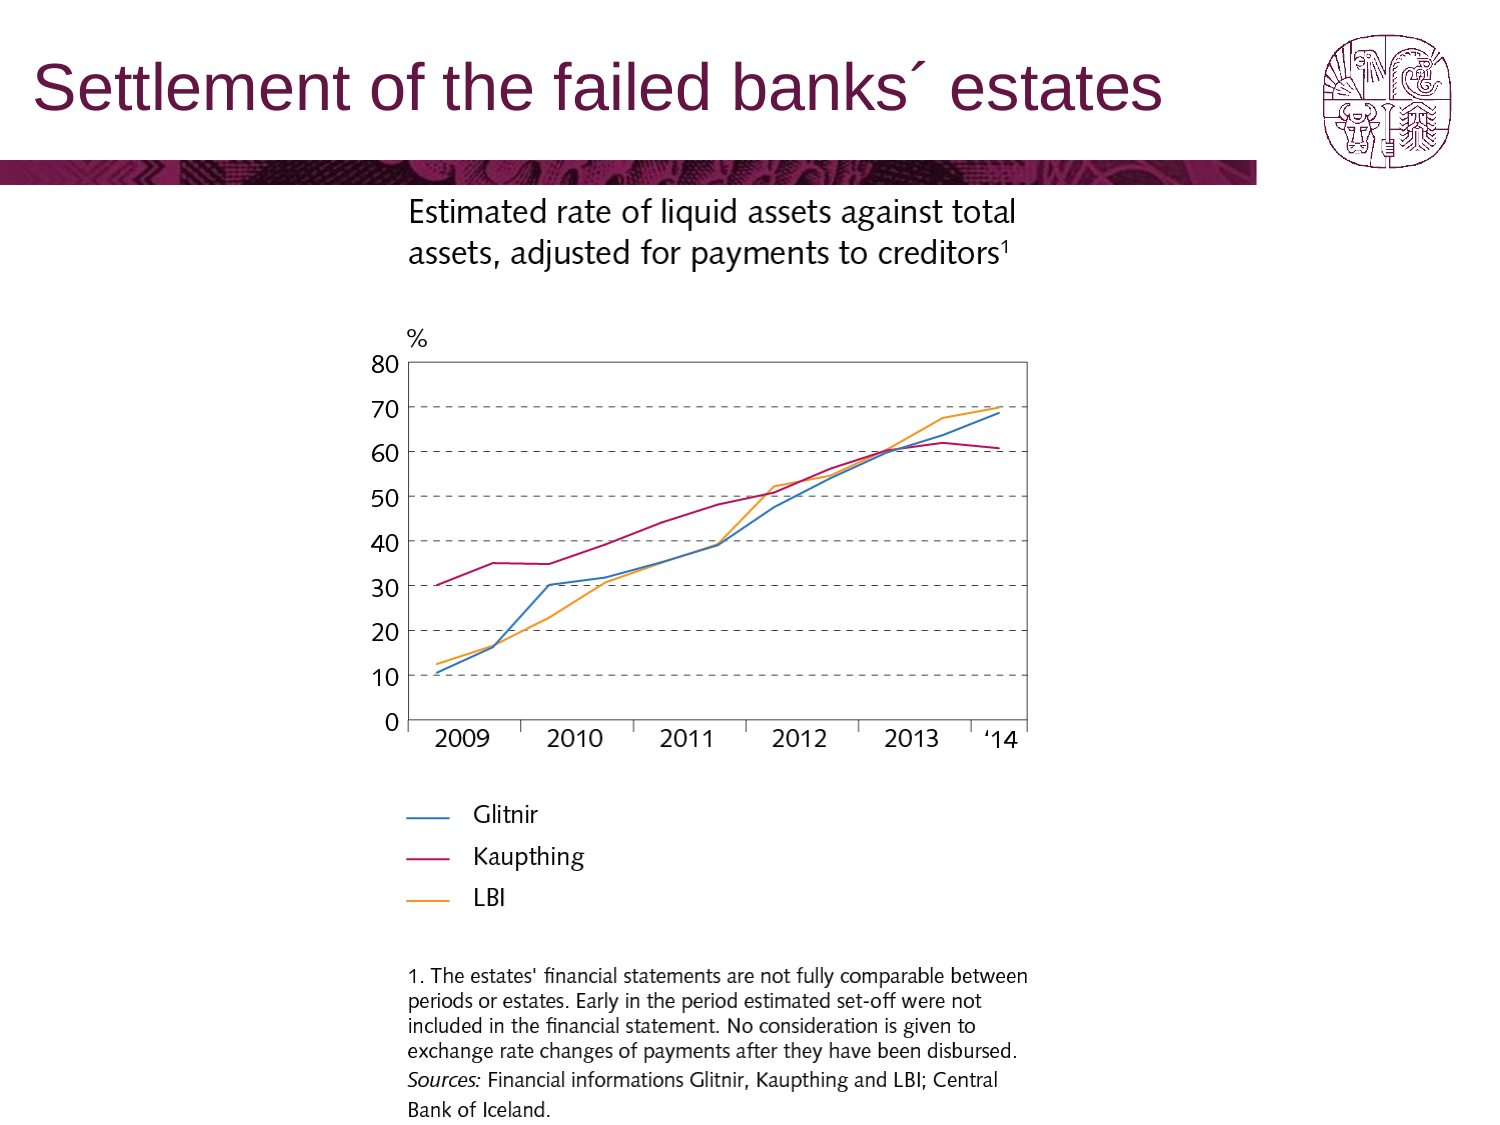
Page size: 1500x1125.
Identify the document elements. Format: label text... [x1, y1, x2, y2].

picture [1316, 31, 1456, 173]
picture [0, 160, 1258, 185]
title Settlement of the failed banks´ estates [17, 19, 1247, 149]
picture [371, 194, 1035, 1123]
